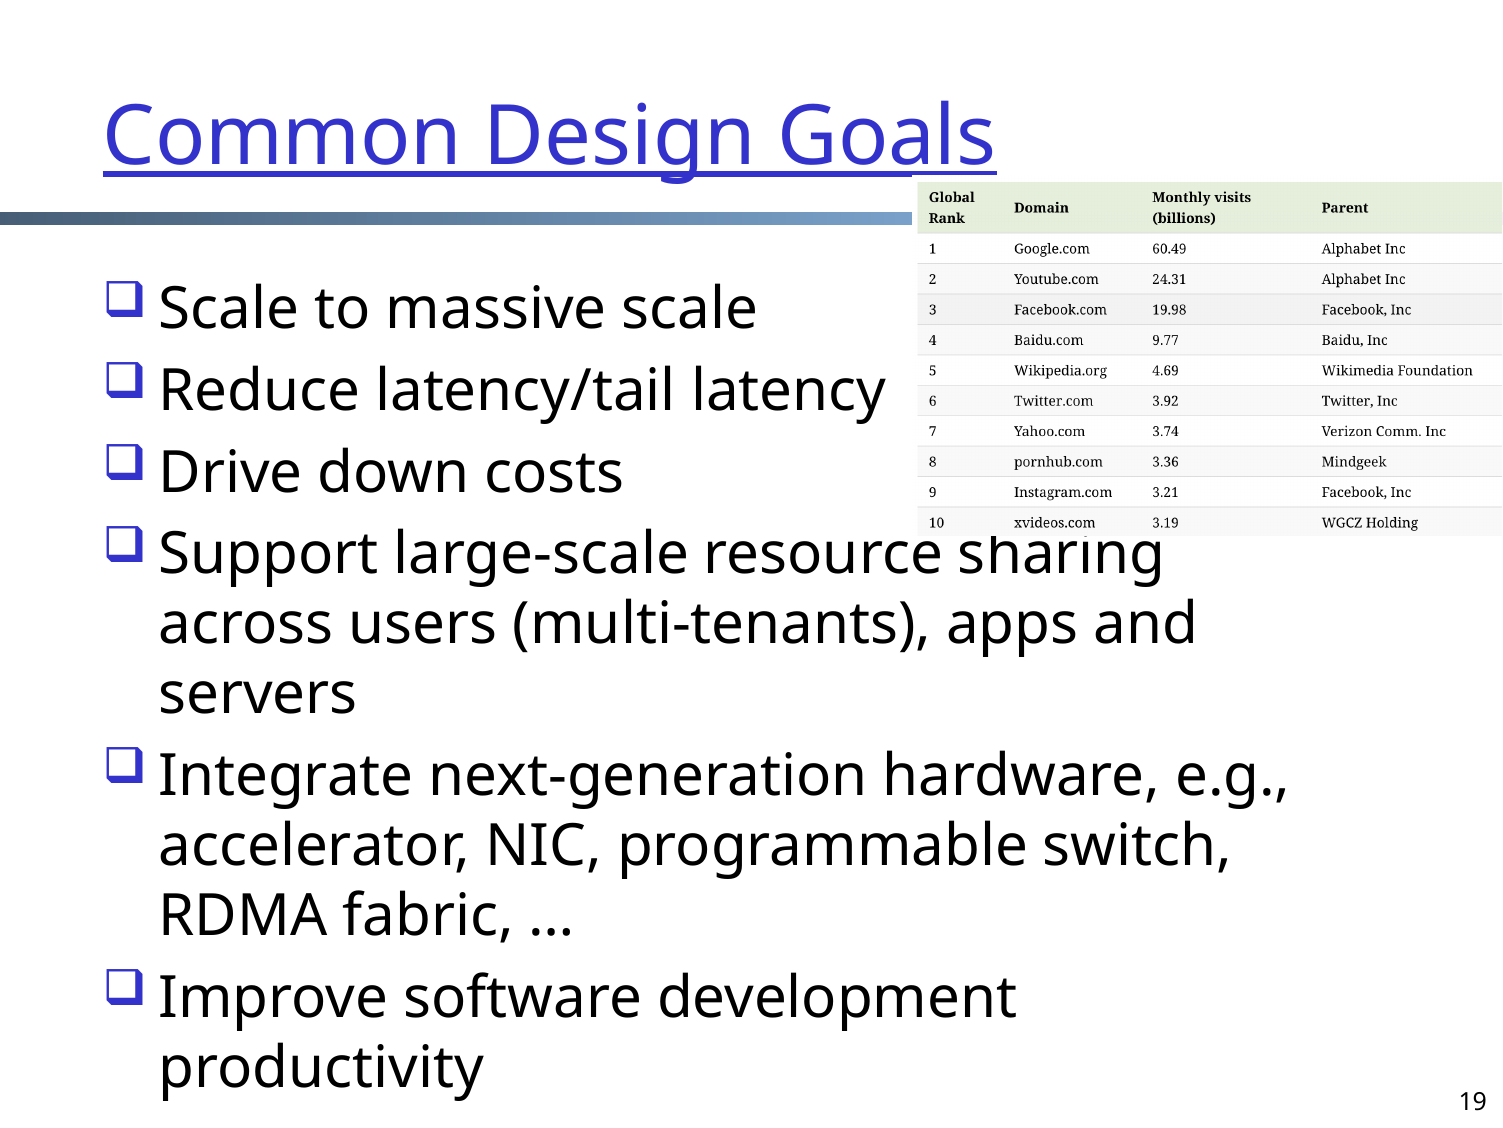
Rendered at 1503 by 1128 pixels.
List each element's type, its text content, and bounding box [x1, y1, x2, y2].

picture [911, 175, 1503, 537]
slide_number 19 [1151, 1051, 1503, 1128]
list Scale to massive scale Reduce latency/tail latency Drive down costs Support large-scale resource sharing across users (multi-tenants), apps and servers Integrate next-generation hardware, e.g., accelerator, NIC, programmable switch, RDMA fabric, … Improve software development productivity [87, 263, 1365, 1027]
title Common Design Goals [87, 37, 1365, 226]
